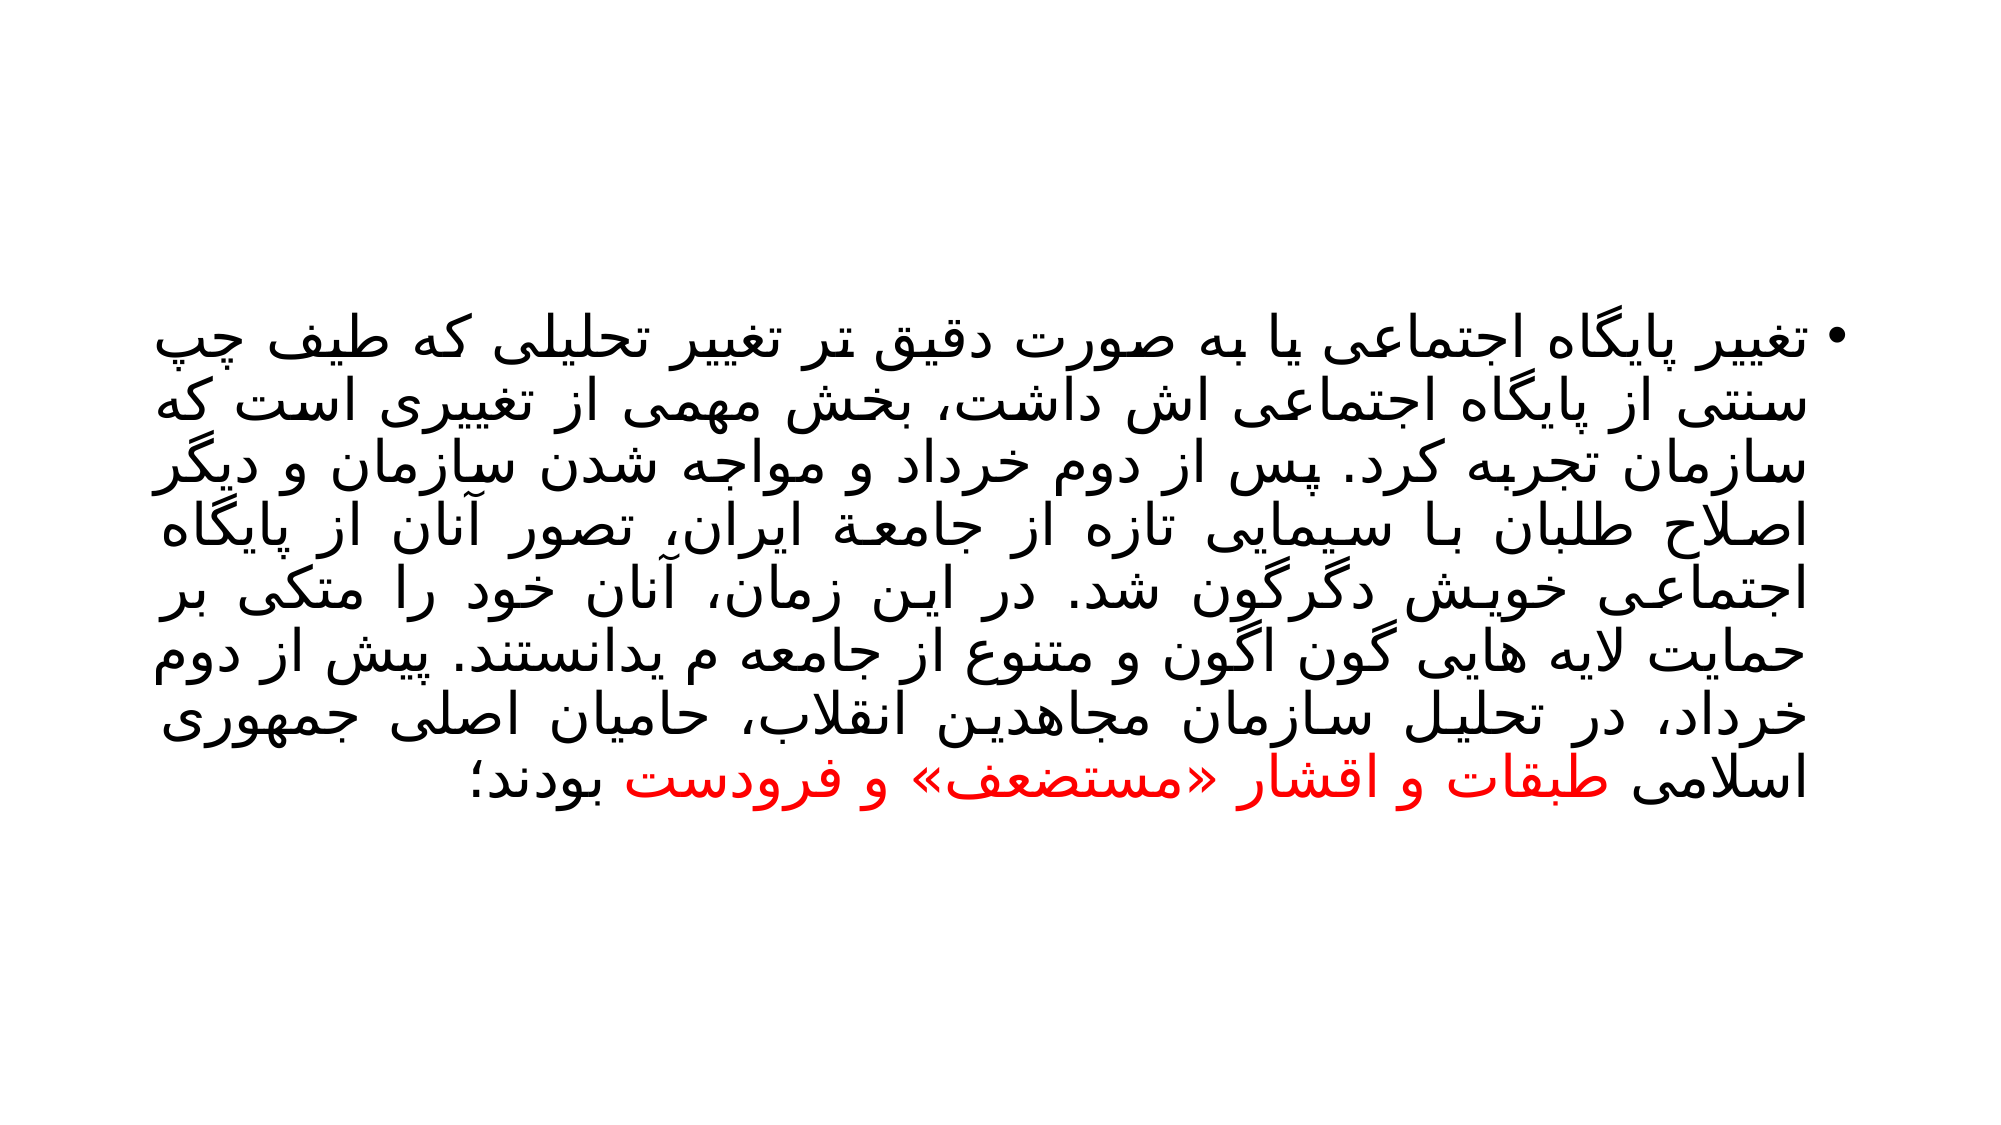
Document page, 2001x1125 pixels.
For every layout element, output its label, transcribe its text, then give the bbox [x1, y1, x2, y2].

list تغییر پایگاه اجتماعی یا به صورت دقیق تر تغییر تحلیلی که طیف چپ سنتی از پایگاه اجتماعی اش داشت، بخش مهمی از تغییری است که سازمان تجربه کرد. پس از دوم خرداد و مواجه شدن سازمان و دیگر اصلاح طلبان با سیمایی تازه از جامعة ایران، تصور آنان از پایگاه اجتماعی خویش دگرگون شد. در این زمان، آنان خود را متکی بر حمایت لایه هایی گون اگون و متنوع از جامعه م یدانستند. پیش از دوم خرداد، در تحلیل سازمان مجاهدین انقلاب، حامیان اصلی جمهوری اسلامی طبقات و اقشار «مستضعف» و فرودست بودند؛ [137, 299, 1863, 1014]
